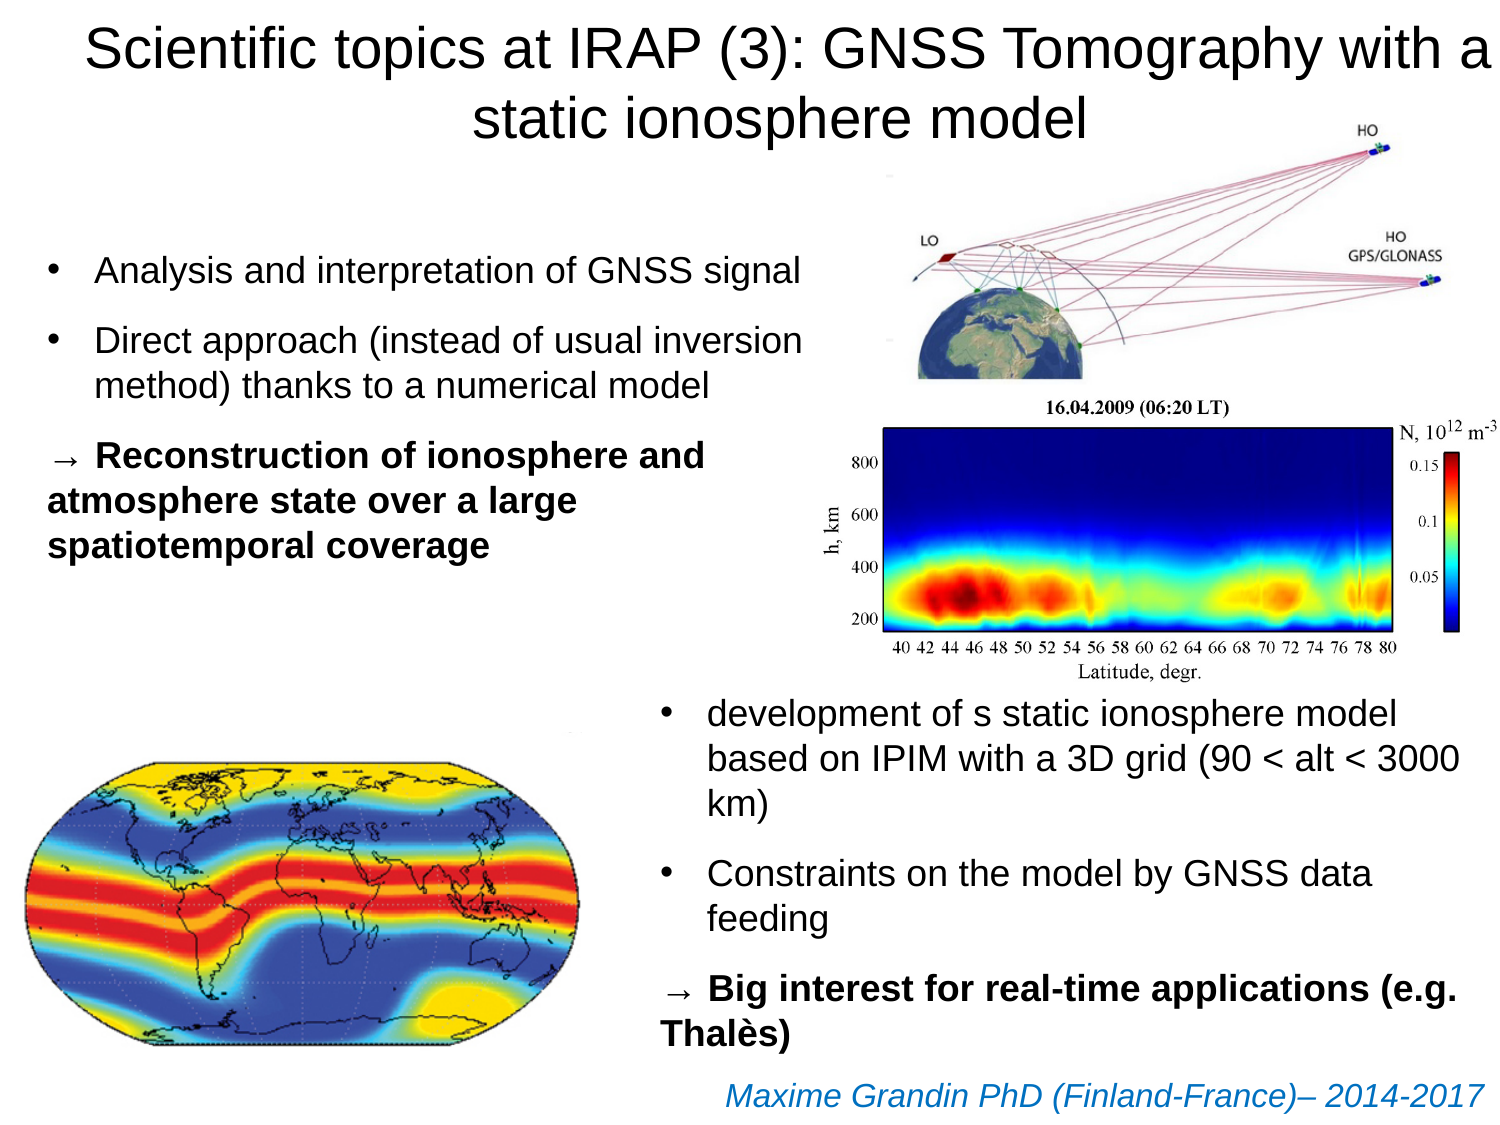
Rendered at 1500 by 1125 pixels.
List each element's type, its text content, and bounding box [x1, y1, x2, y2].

text_box Analysis and interpretation of GNSS signal Direct approach (instead of usual inversion method) thanks to a numerical model → Reconstruction of ionosphere and atmosphere state over a large spatiotemporal coverage [32, 238, 842, 574]
text_box Scientific topics at IRAP (3): GNSS Tomography with a static ionosphere model [0, 2, 1500, 158]
picture [809, 124, 1500, 685]
text_box development of s static ionosphere model based on IPIM with a 3D grid (90 < alt < 3000 km) Constraints on the model by GNSS data feeding → Big interest for real-time applications (e.g. Thalès) [645, 681, 1500, 1062]
text_box Maxime Grandin PhD (Finland-France)– 2014-2017 [674, 1067, 1500, 1122]
picture [12, 732, 582, 1067]
